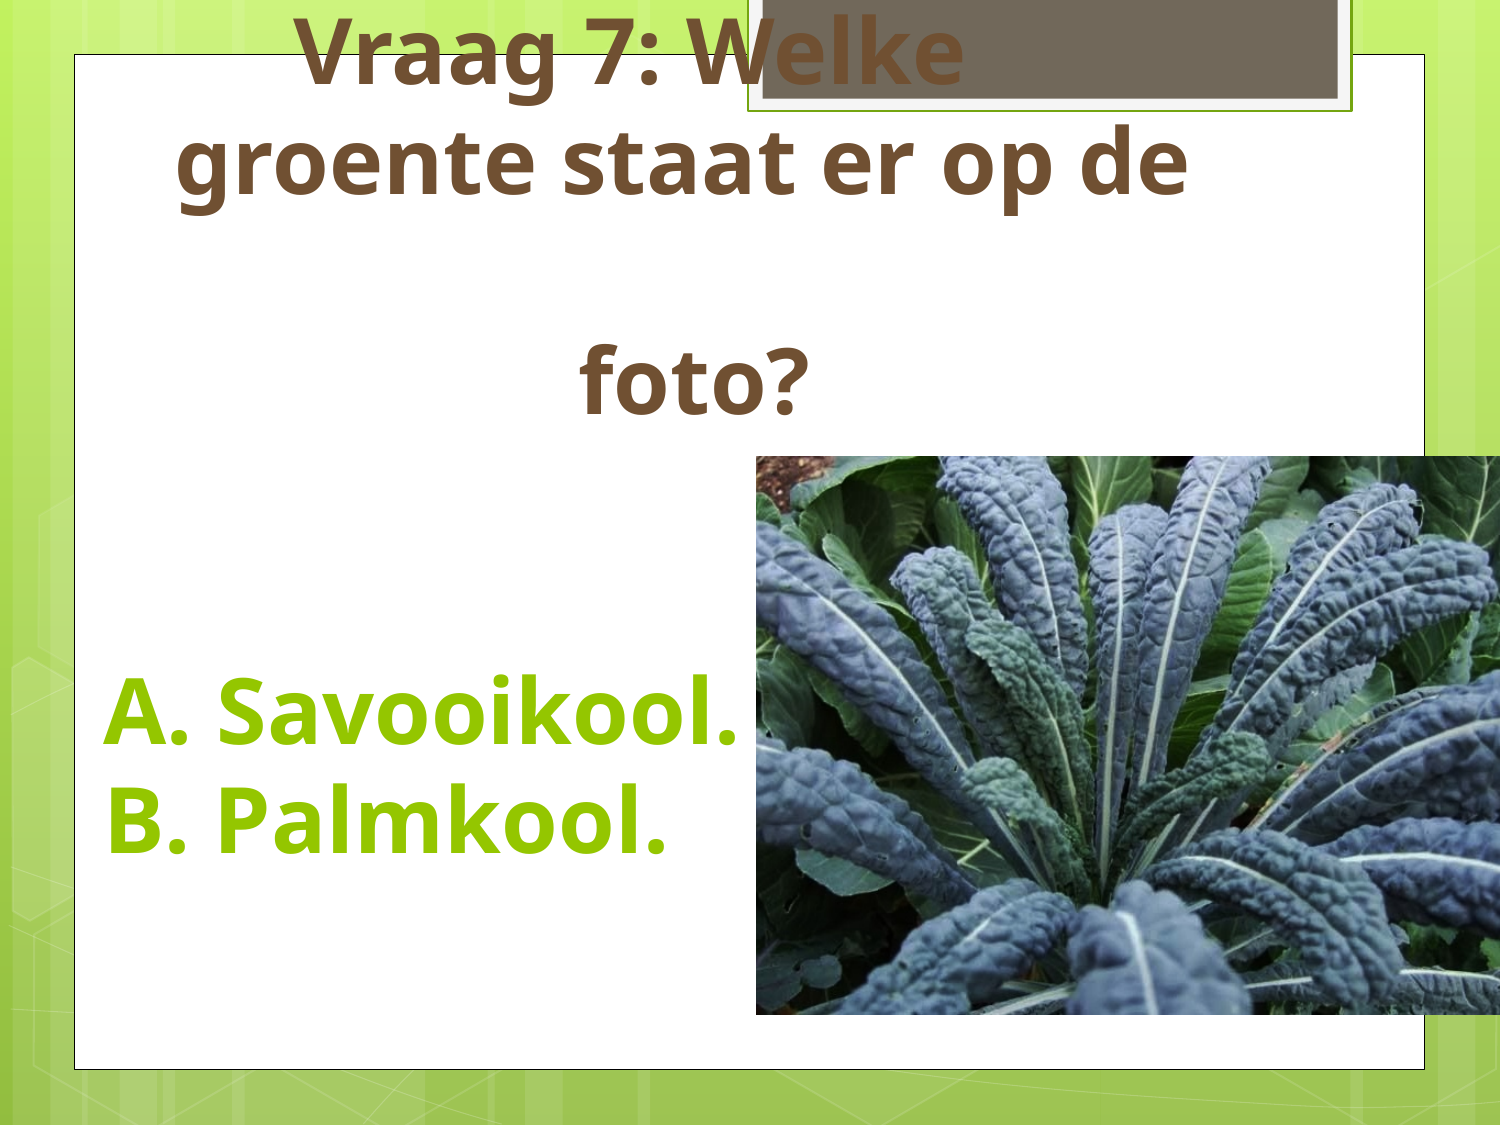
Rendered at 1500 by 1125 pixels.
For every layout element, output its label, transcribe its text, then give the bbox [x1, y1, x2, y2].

title Vraag 7: Welke groente staat er op de foto? A. Savooikool. B. Palmkool. [88, 692, 750, 880]
picture [756, 455, 1500, 1016]
